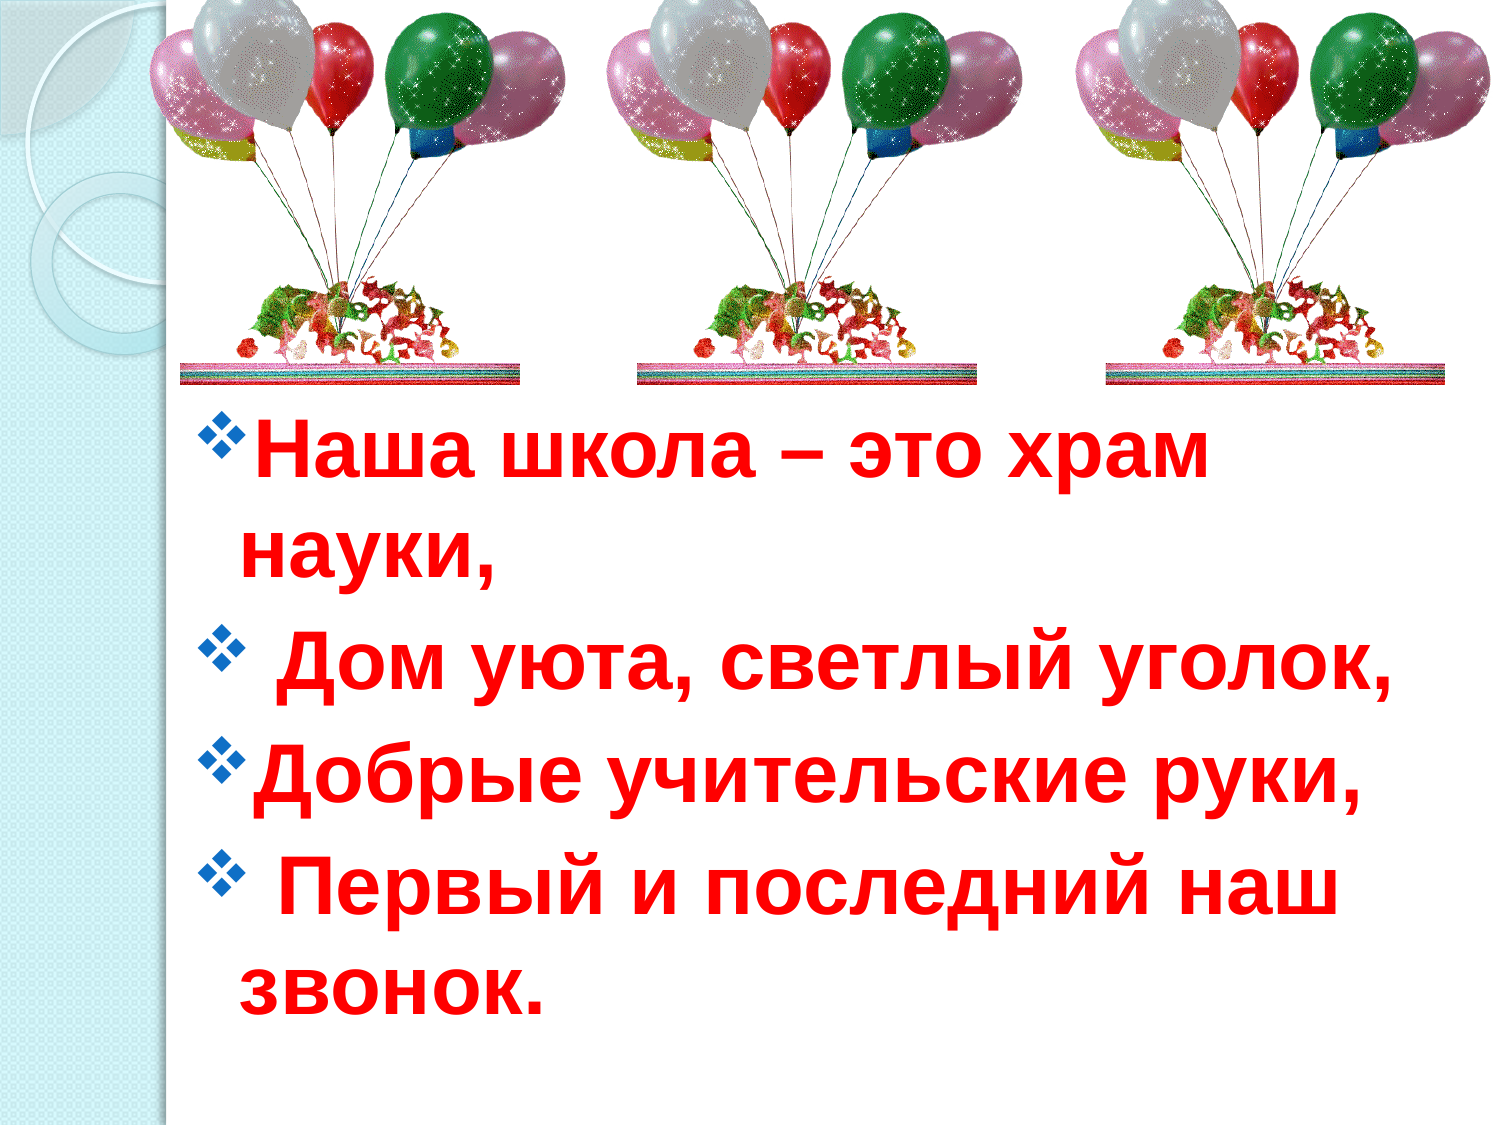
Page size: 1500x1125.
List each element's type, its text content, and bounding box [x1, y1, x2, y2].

list Наша школа – это храм науки, Дом уюта, светлый уголок, Добрые учительские руки, Первый и последний наш звонок. [164, 386, 1500, 1062]
picture [597, 0, 1032, 386]
picture [140, 0, 575, 386]
picture [1066, 0, 1500, 386]
